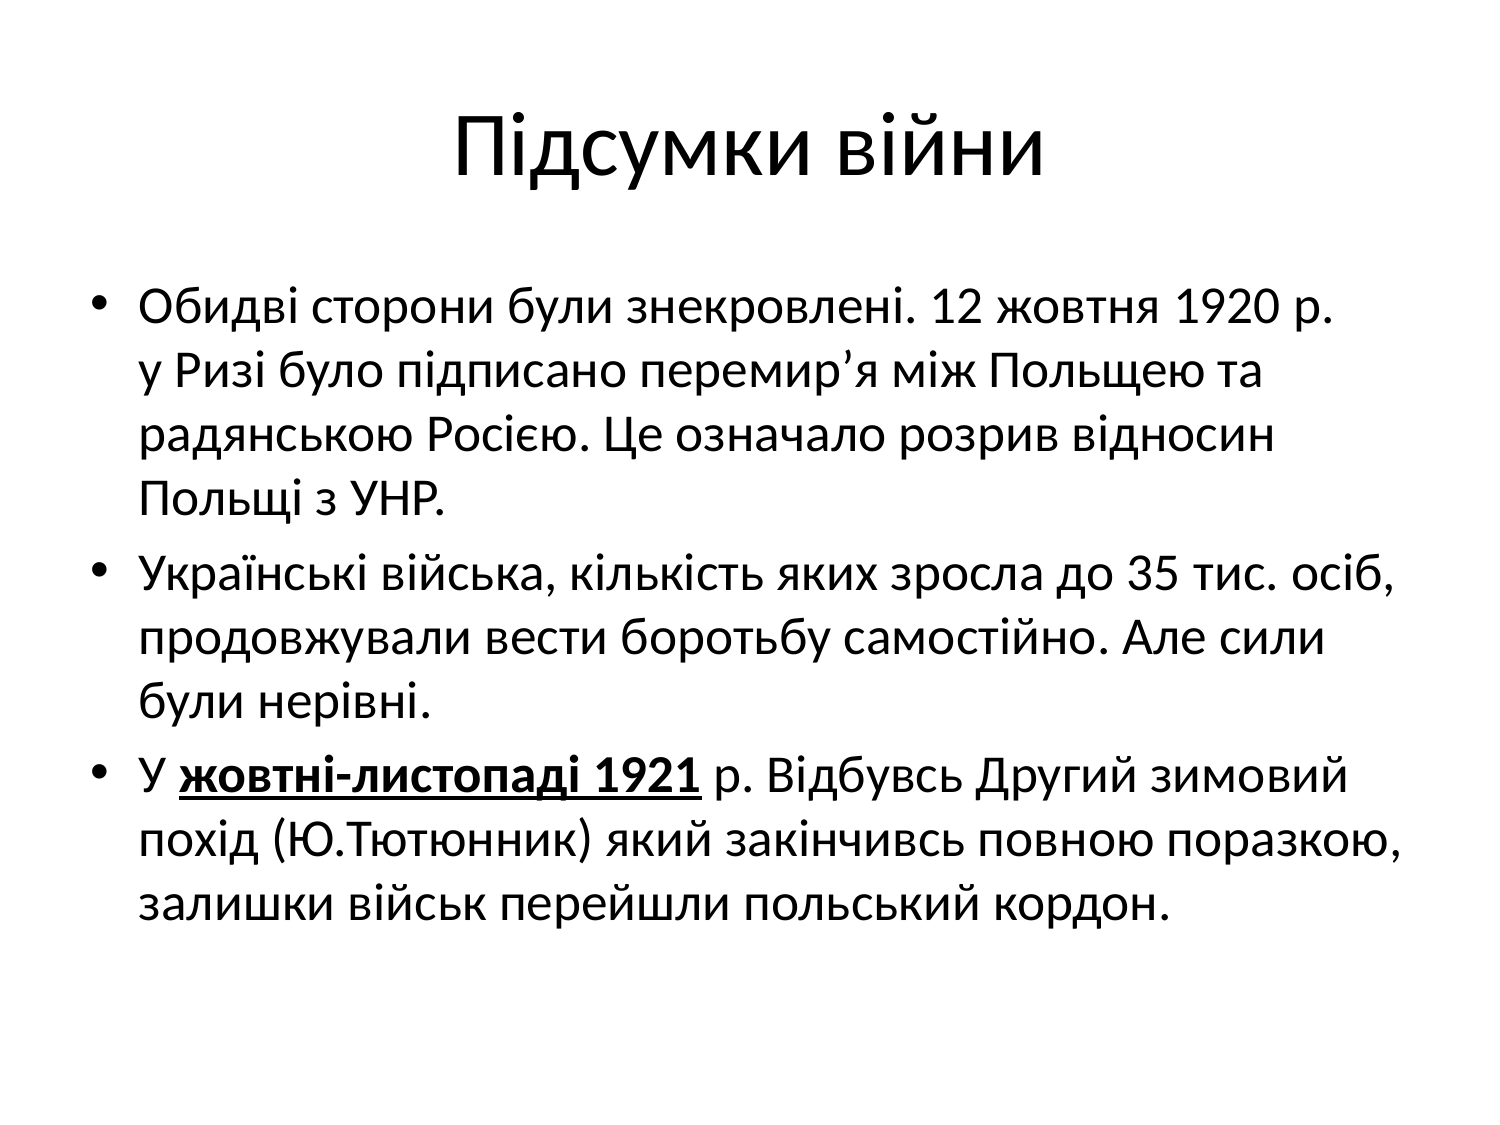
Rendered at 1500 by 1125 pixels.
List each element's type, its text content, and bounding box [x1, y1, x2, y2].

title Підсумки війни [75, 45, 1425, 233]
list Обидві сторони були знекровлені. 12 жовтня 1920 р. у Ризі було підписано перемир’я між Польщею та радянською Росією. Це означало розрив відносин Польщі з УНР. Українські війська, кількість яких зросла до 35 тис. осіб, продовжували вести боротьбу самостійно. Але сили були нерівні. У жовтні-листопаді 1921 р. Відбувсь Другий зимовий похід (Ю.Тютюнник) який закінчивсь повною поразкою, залишки військ перейшли польський кордон. [75, 262, 1425, 1005]
